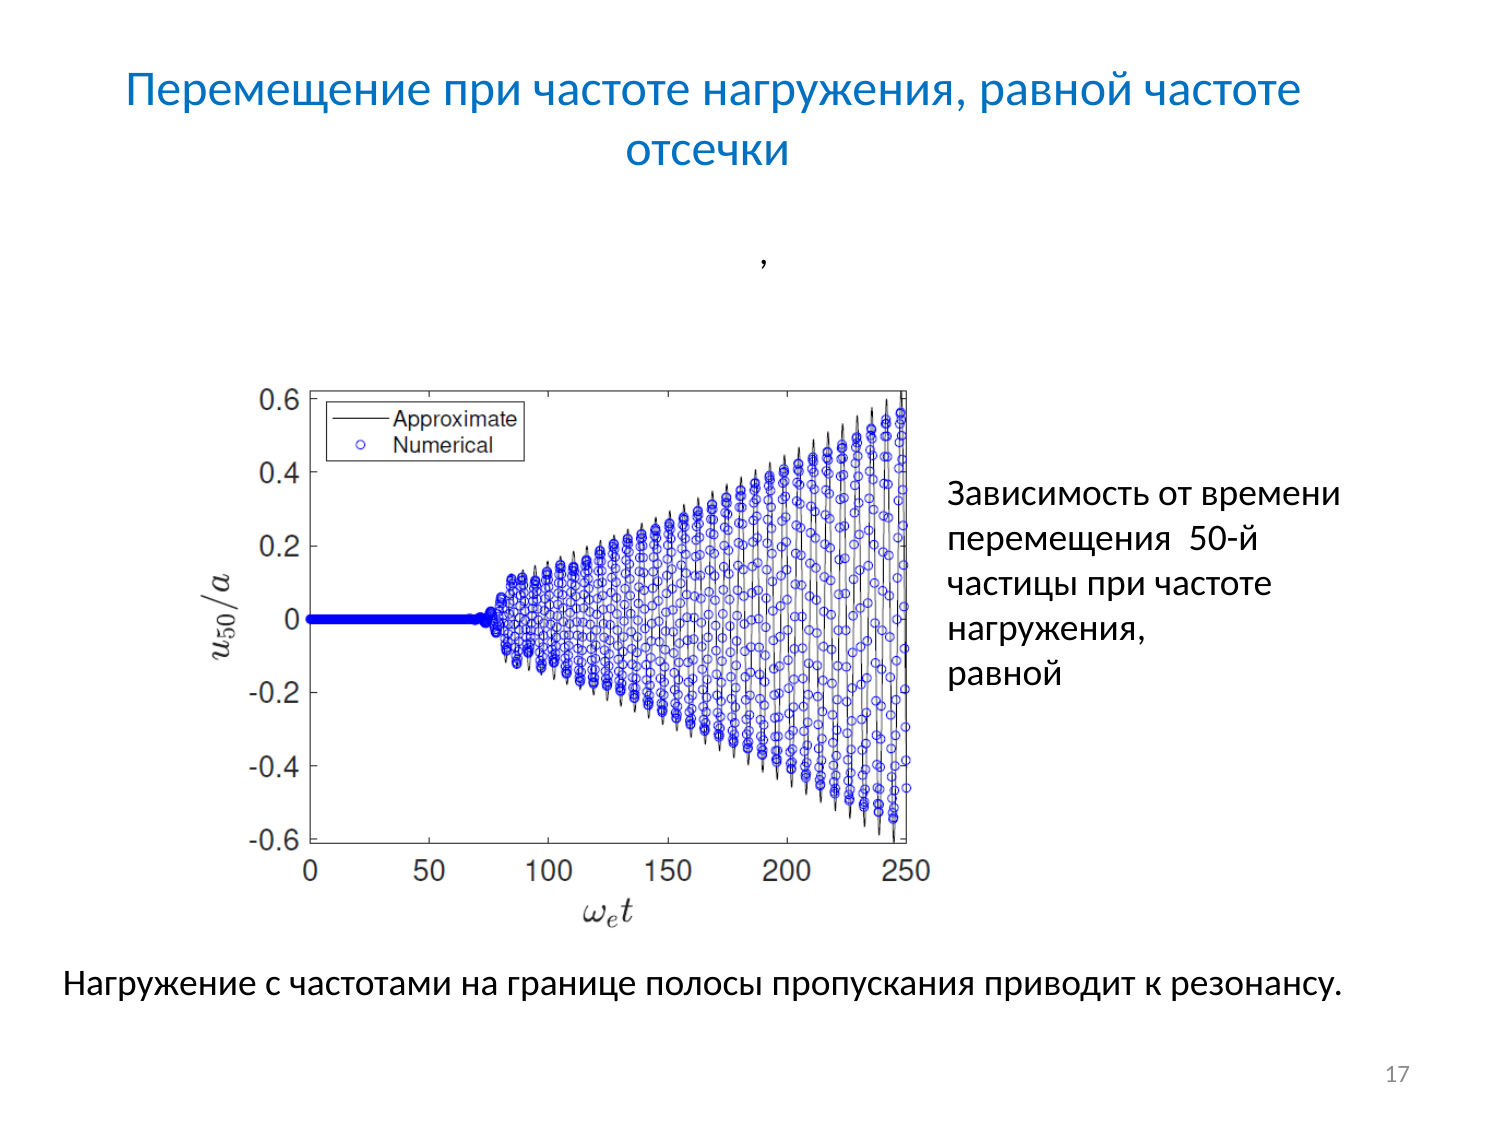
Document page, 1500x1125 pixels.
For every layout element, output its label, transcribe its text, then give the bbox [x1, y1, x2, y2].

slide_number 17 [1074, 1042, 1425, 1103]
picture [182, 337, 932, 951]
text_box Нагружение с частотами на границе полосы пропускания приводит к резонансу. [48, 950, 1428, 1011]
